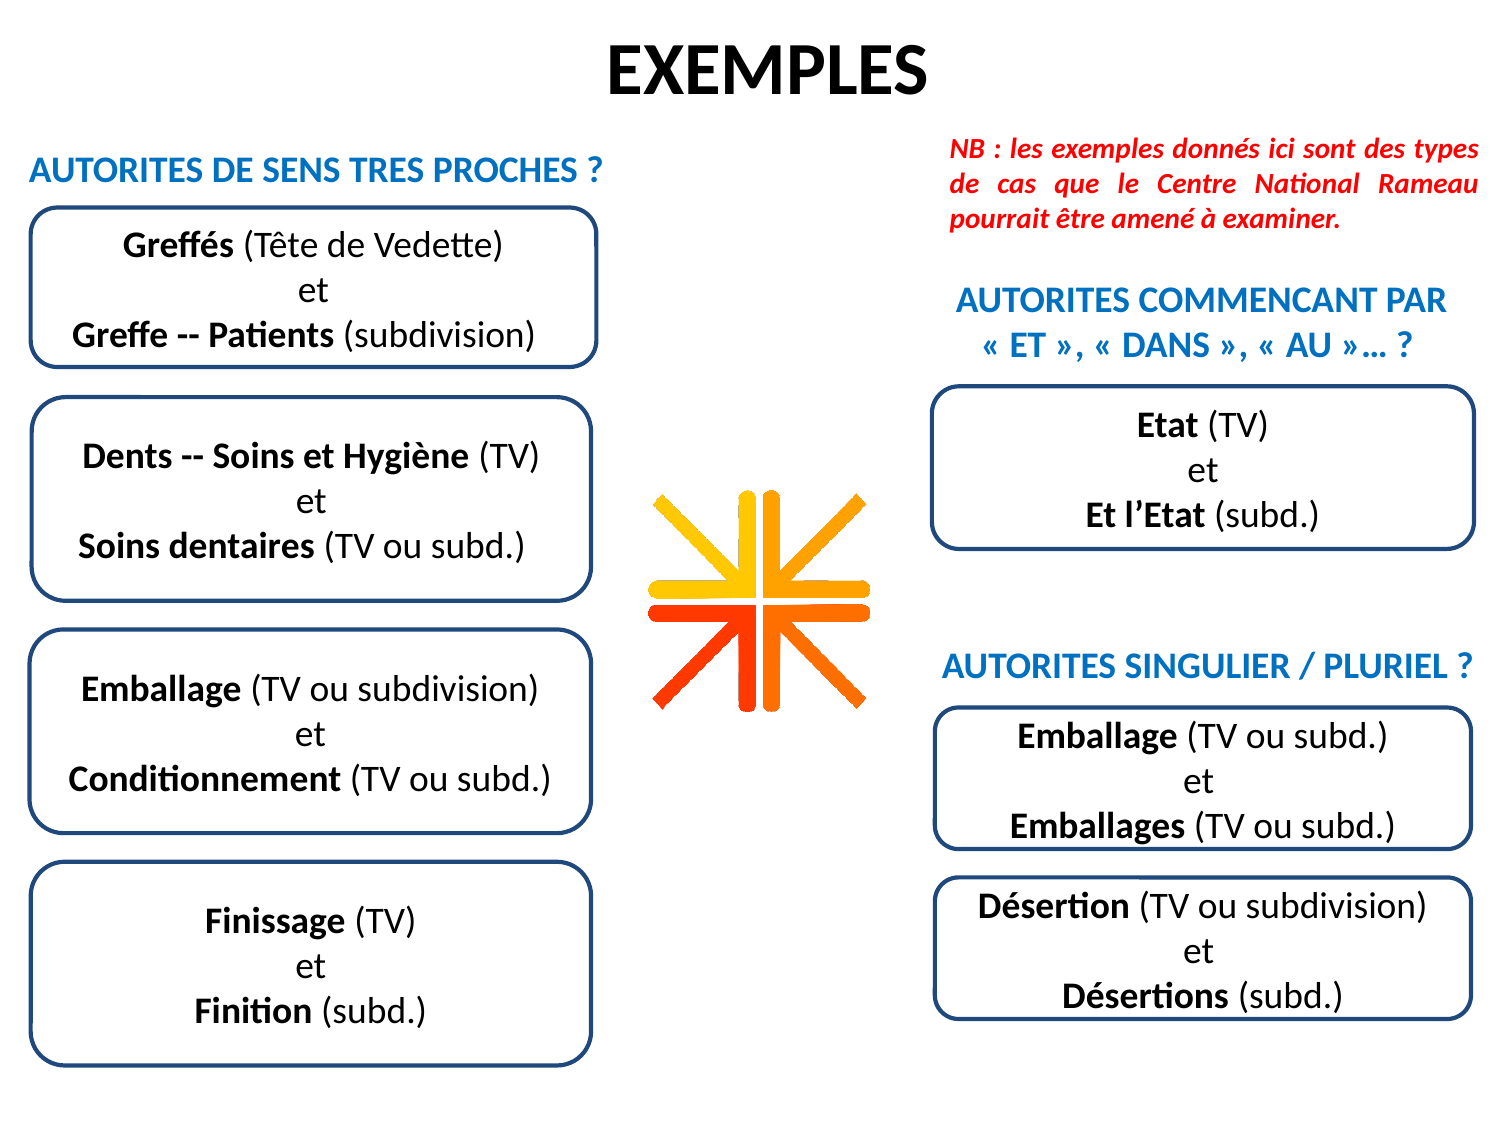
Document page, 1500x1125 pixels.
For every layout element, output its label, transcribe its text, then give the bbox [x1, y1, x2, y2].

text_box Emballage (TV ou subd.) et Emballages (TV ou subd.) [932, 705, 1474, 852]
text_box EXEMPLES [64, 11, 1472, 117]
text_box Etat (TV) et Et l’Etat (subd.) [929, 384, 1477, 552]
text_box Dents -- Soins et Hygiène (TV) et Soins dentaires (TV ou subd.)e [29, 394, 594, 603]
text_box Greffés (Tête de Vedette) et Greffe -- Patients (subdivision)e [28, 205, 599, 370]
text_box NB : les exemples donnés ici sont des types de cas que le Centre National Rameau pourrait être amené à examiner. [934, 121, 1495, 242]
text_box AUTORITES COMMENCANT PAR « ET », « DANS », « AU »… ? [891, 267, 1500, 372]
text_box Emballage (TV ou subdivision) et Conditionnement (TV ou subd.) [27, 627, 594, 836]
picture [648, 489, 870, 712]
text_box Désertion (TV ou subdivision) et Désertions (subd.) [932, 875, 1474, 1022]
text_box AUTORITES DE SENS TRES PROCHES ? [14, 137, 680, 197]
text_box Finissage (TV) et Finition (subd.) [28, 859, 594, 1068]
text_box AUTORITES SINGULIER / PLURIEL ? [927, 633, 1492, 694]
